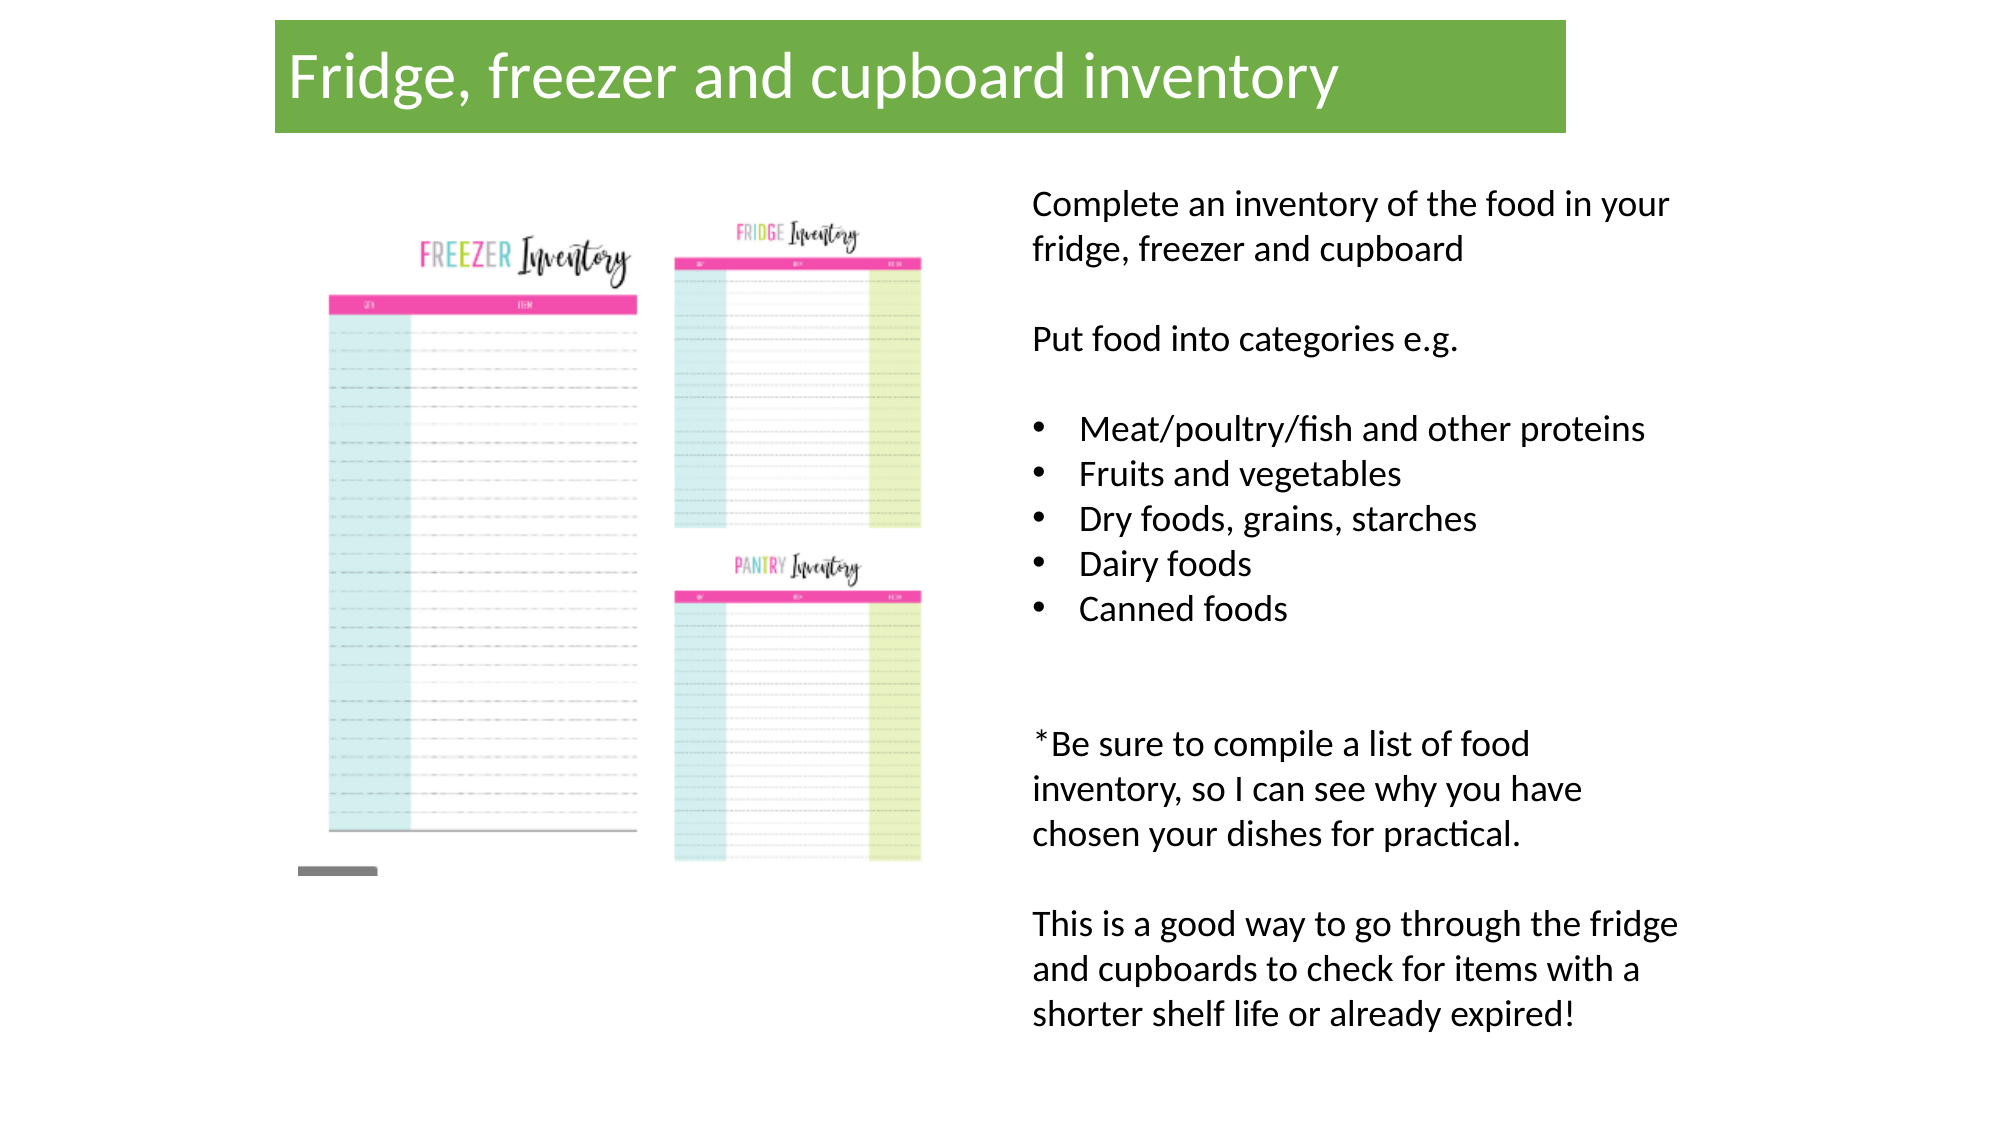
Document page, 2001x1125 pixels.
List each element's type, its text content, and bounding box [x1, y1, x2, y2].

title Fridge, freezer and cupboard inventory [272, 17, 1569, 136]
picture [298, 204, 950, 876]
text_box Complete an inventory of the food in your fridge, freezer and cupboard Put food into categories e.g. Meat/poultry/fish and other proteins Fruits and vegetables Dry foods, grains, starches Dairy foods Canned foods *Be sure to compile a list of food inventory, so I can see why you have chosen your dishes for practical. This is a good way to go through the fridge and cupboards to check for items with a shorter shelf life or already expired! [1017, 171, 1702, 1042]
